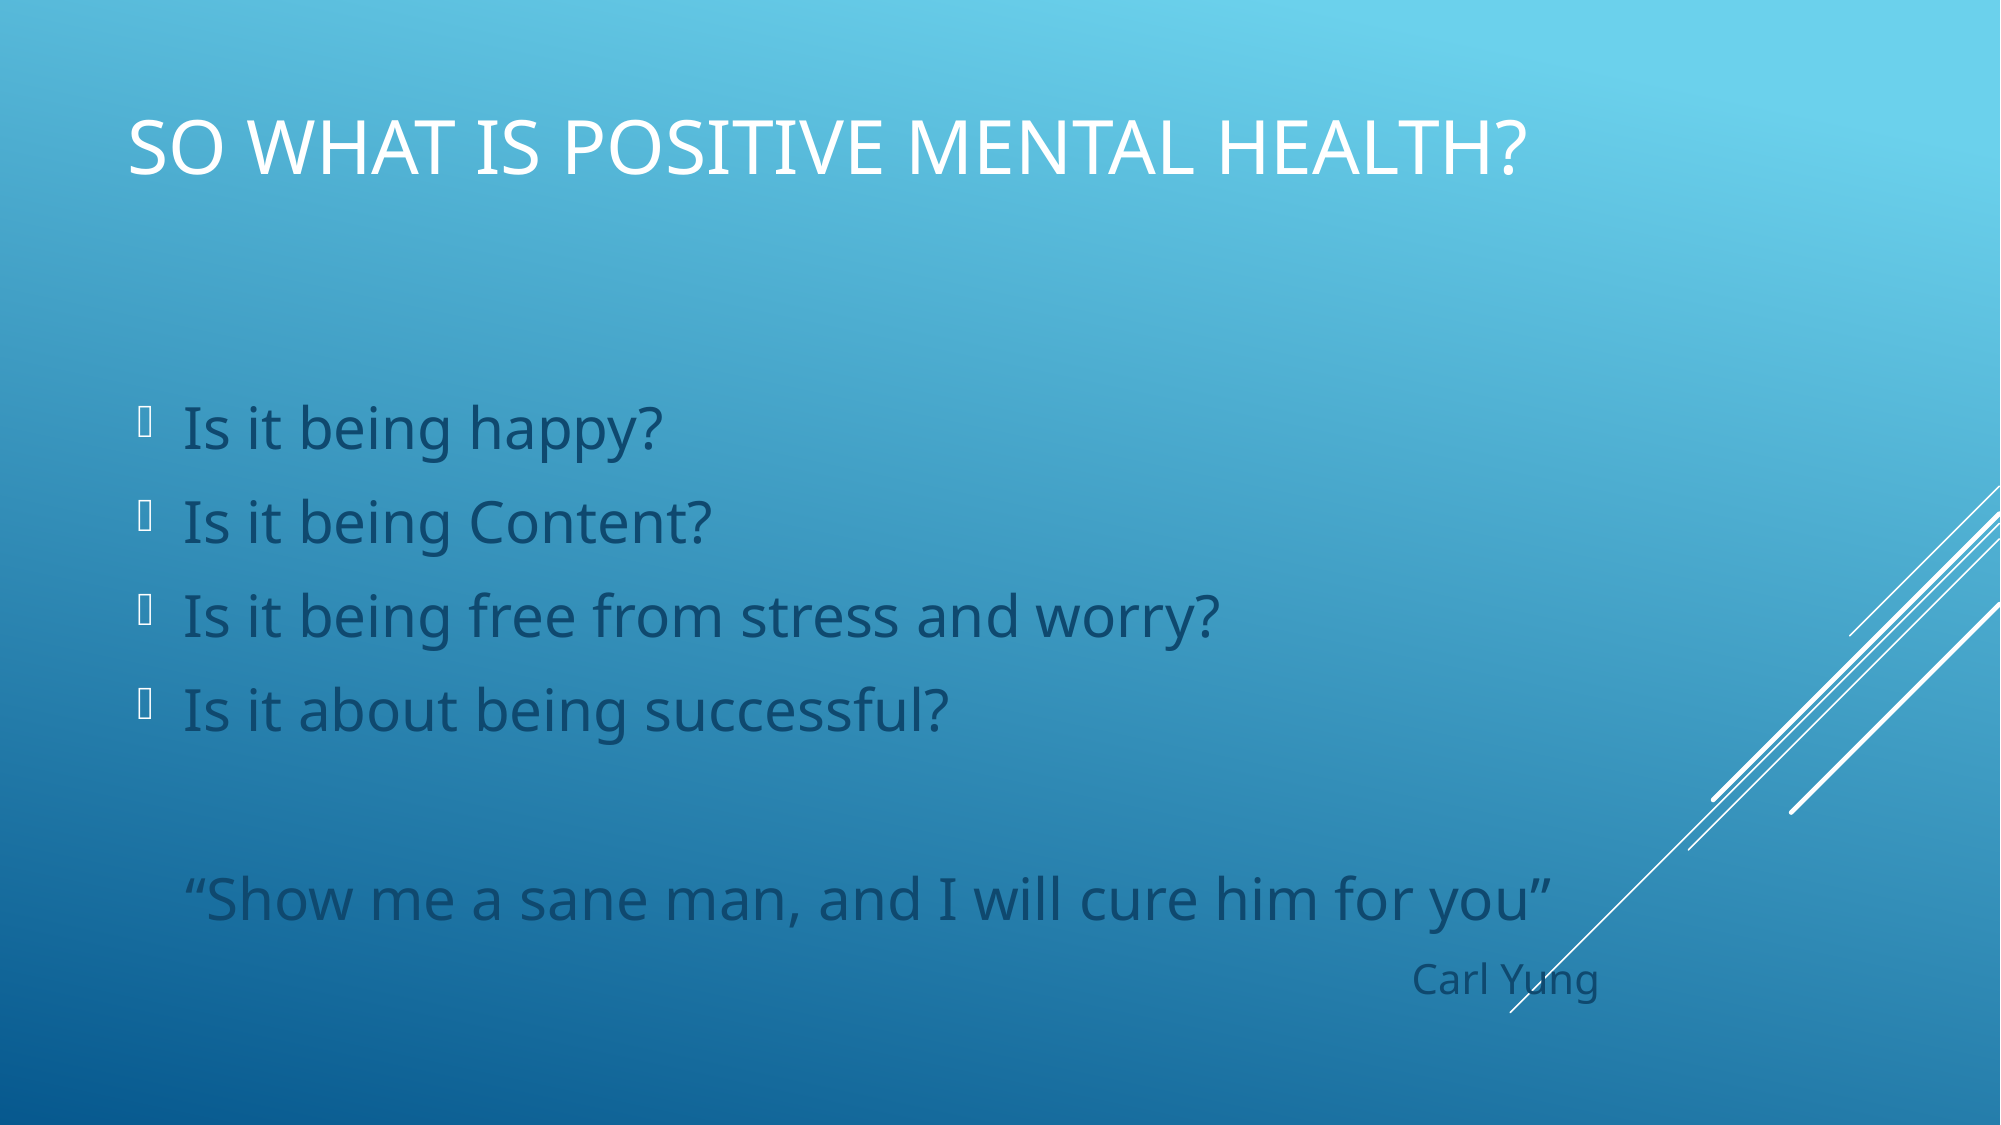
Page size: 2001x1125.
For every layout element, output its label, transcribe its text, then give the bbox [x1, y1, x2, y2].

title So what is positive mental health? [112, 32, 1780, 257]
list Is it being happy? Is it being Content? Is it being free from stress and worry? Is it about being successful? “Show me a sane man, and I will cure him for you” Carl Yung [122, 315, 1616, 1079]
